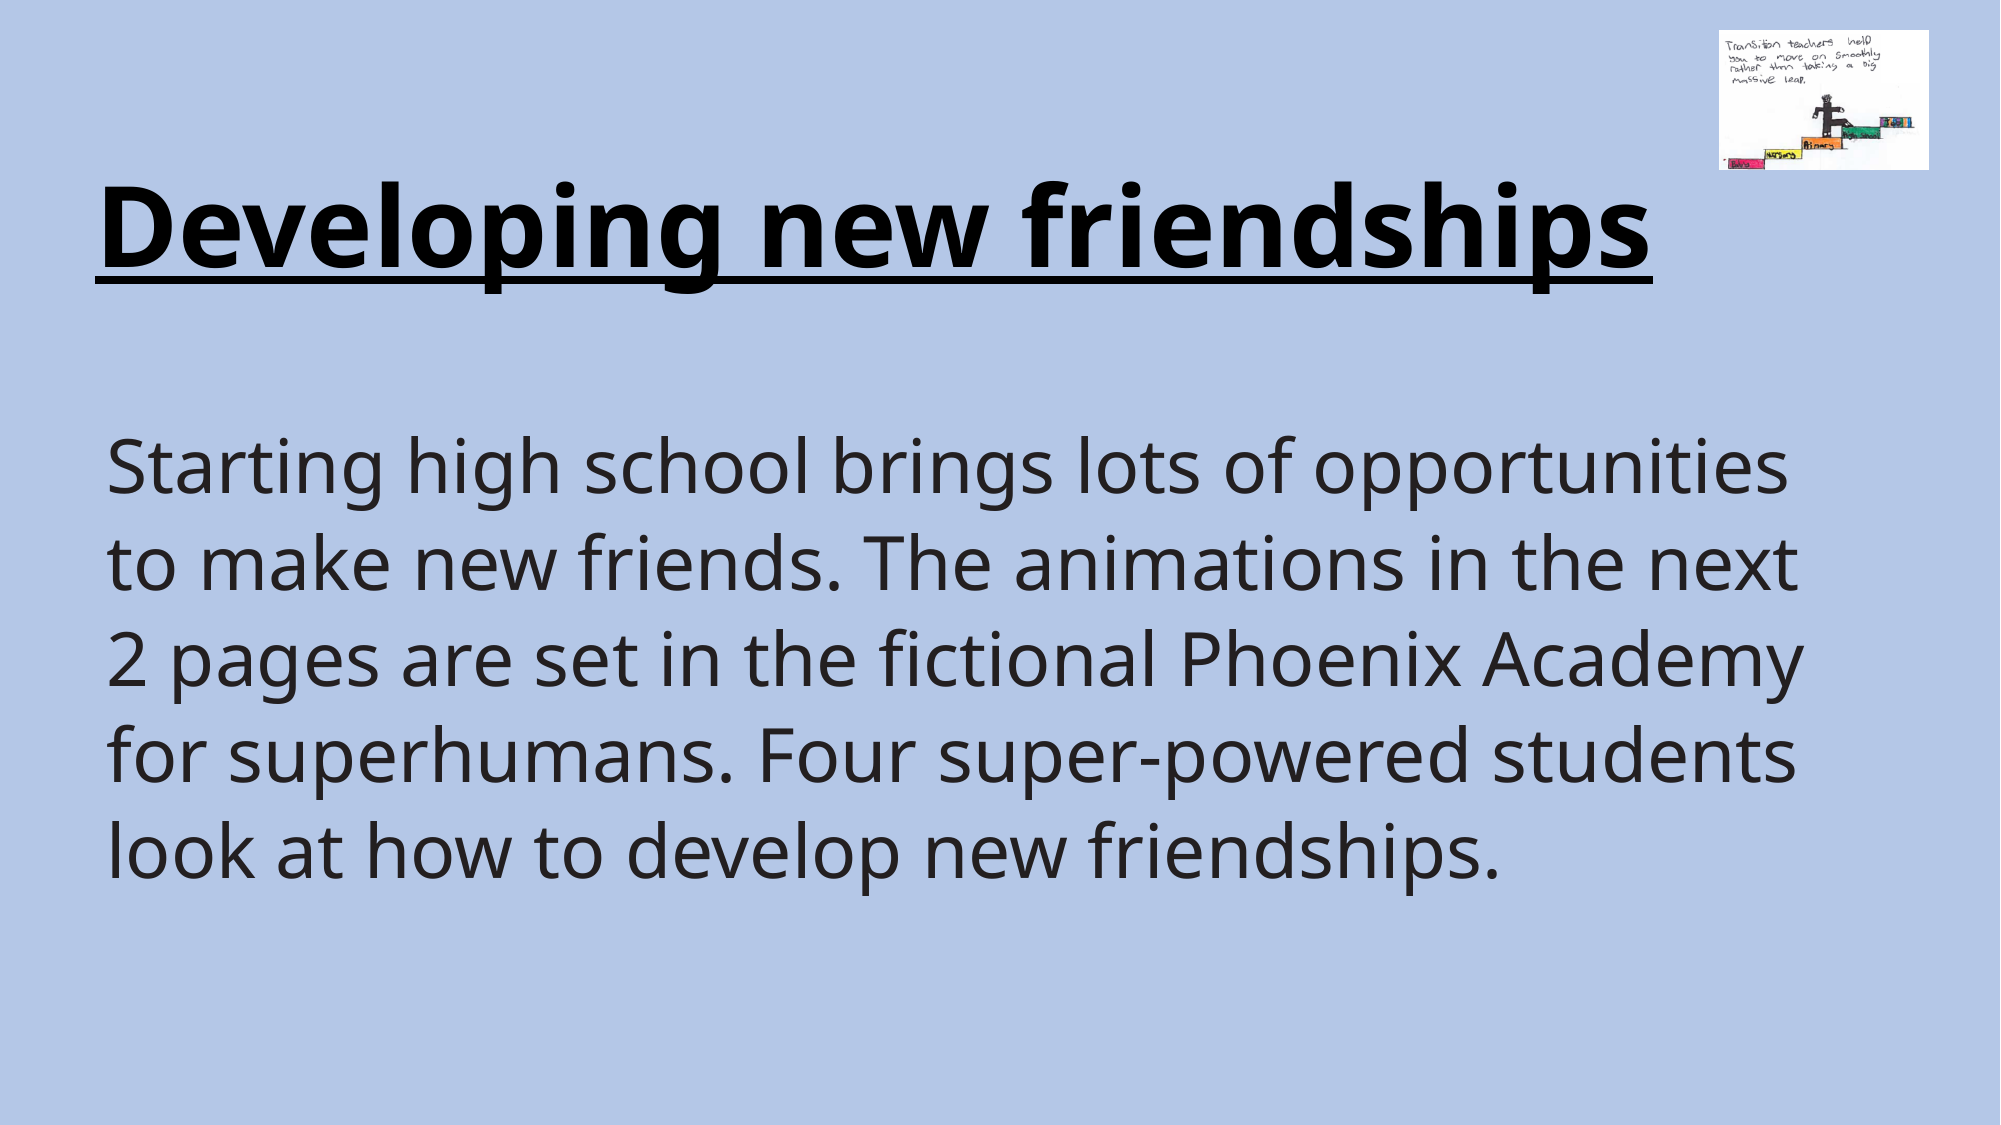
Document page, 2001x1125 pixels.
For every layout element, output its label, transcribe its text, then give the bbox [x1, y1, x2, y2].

text_box Starting high school brings lots of opportunities to make new friends. The animations in the next 2 pages are set in the fictional Phoenix Academy for superhumans. Four super-powered students look at how to develop new friendships. [91, 405, 1825, 902]
picture [1719, 30, 1929, 170]
text_box Developing new friendships [80, 138, 1668, 298]
